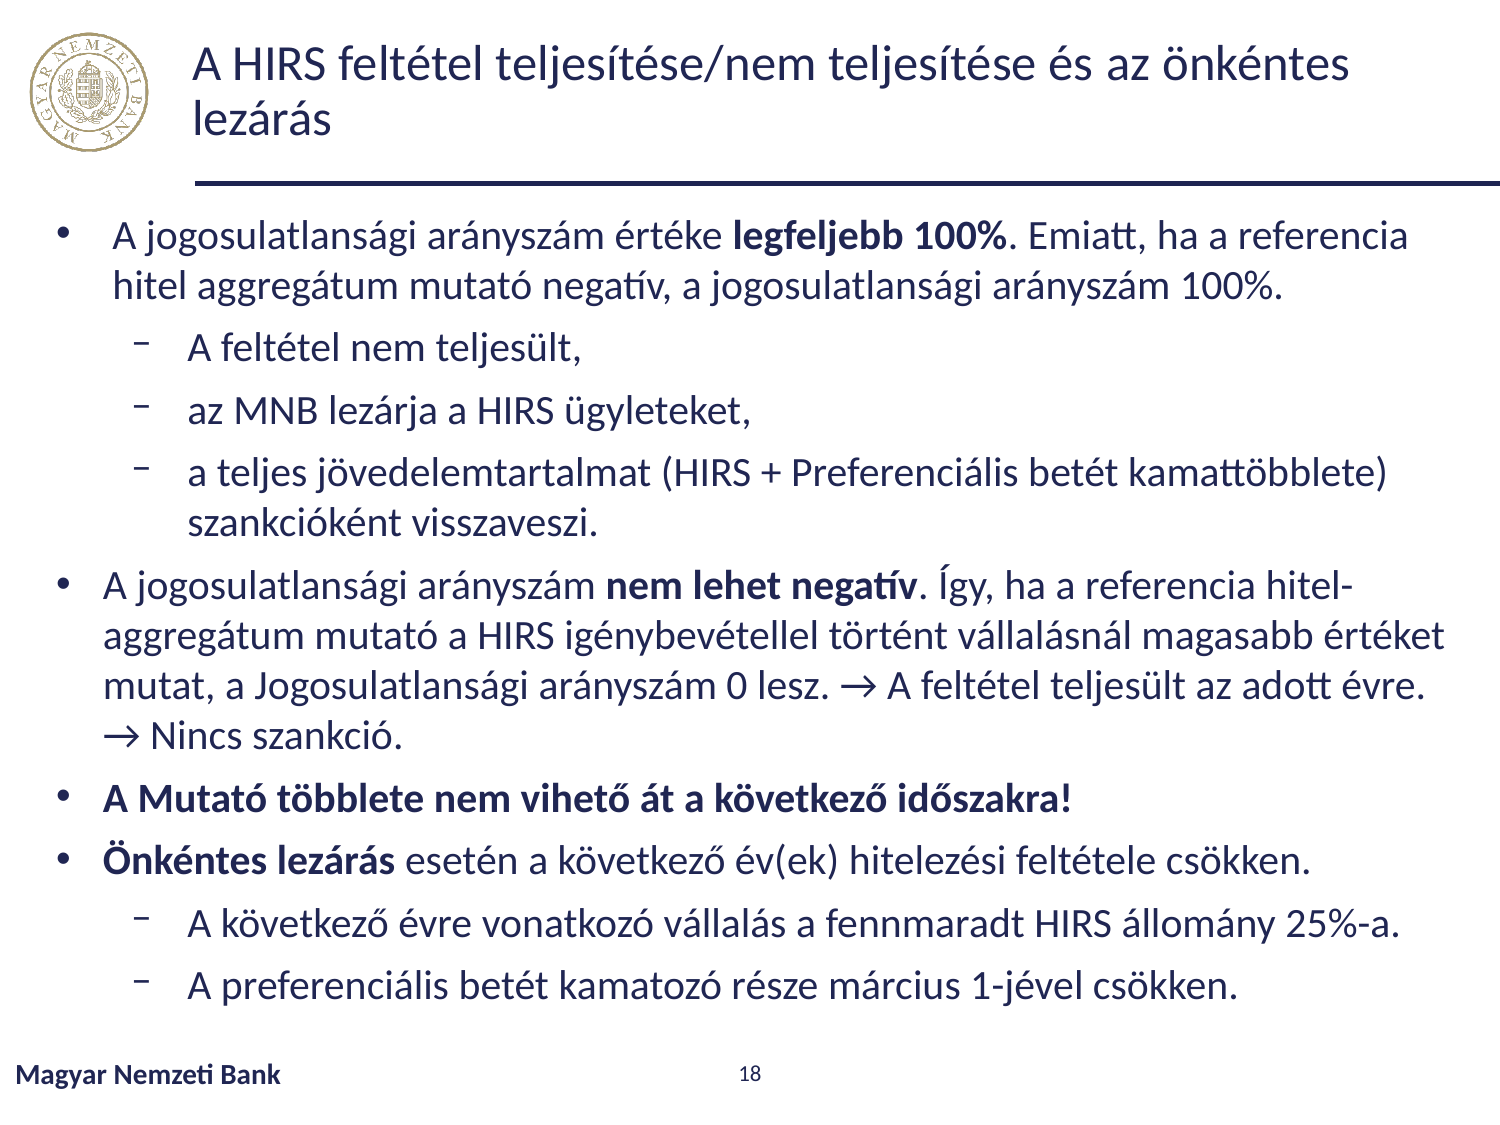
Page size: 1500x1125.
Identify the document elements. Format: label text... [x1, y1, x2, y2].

text_box A jogosulatlansági arányszám értéke legfeljebb 100%. Emiatt, ha a referencia hitel aggregátum mutató negatív, a jogosulatlansági arányszám 100%. A feltétel nem teljesült, az MNB lezárja a HIRS ügyleteket, a teljes jövedelemtartalmat (HIRS + Preferenciális betét kamattöbblete) szankcióként visszaveszi. A jogosulatlansági arányszám nem lehet negatív. Így, ha a referencia hitel-aggregátum mutató a HIRS igénybevétellel történt vállalásnál magasabb értéket mutat, a Jogosulatlansági arányszám 0 lesz. → A feltétel teljesült az adott évre. → Nincs szankció. A Mutató többlete nem vihető át a következő időszakra! Önkéntes lezárás esetén a következő év(ek) hitelezési feltétele csökken. A következő évre vonatkozó vállalás a fennmaradt HIRS állomány 25%-a. A preferenciális betét kamatozó része március 1-jével csökken. [41, 200, 1483, 1016]
title A HIRS feltétel teljesítése/nem teljesítése és az önkéntes lezárás [177, 29, 1406, 155]
footer Magyar Nemzeti Bank [0, 1042, 507, 1103]
slide_number 18 [581, 1042, 919, 1103]
picture [17, 21, 161, 165]
